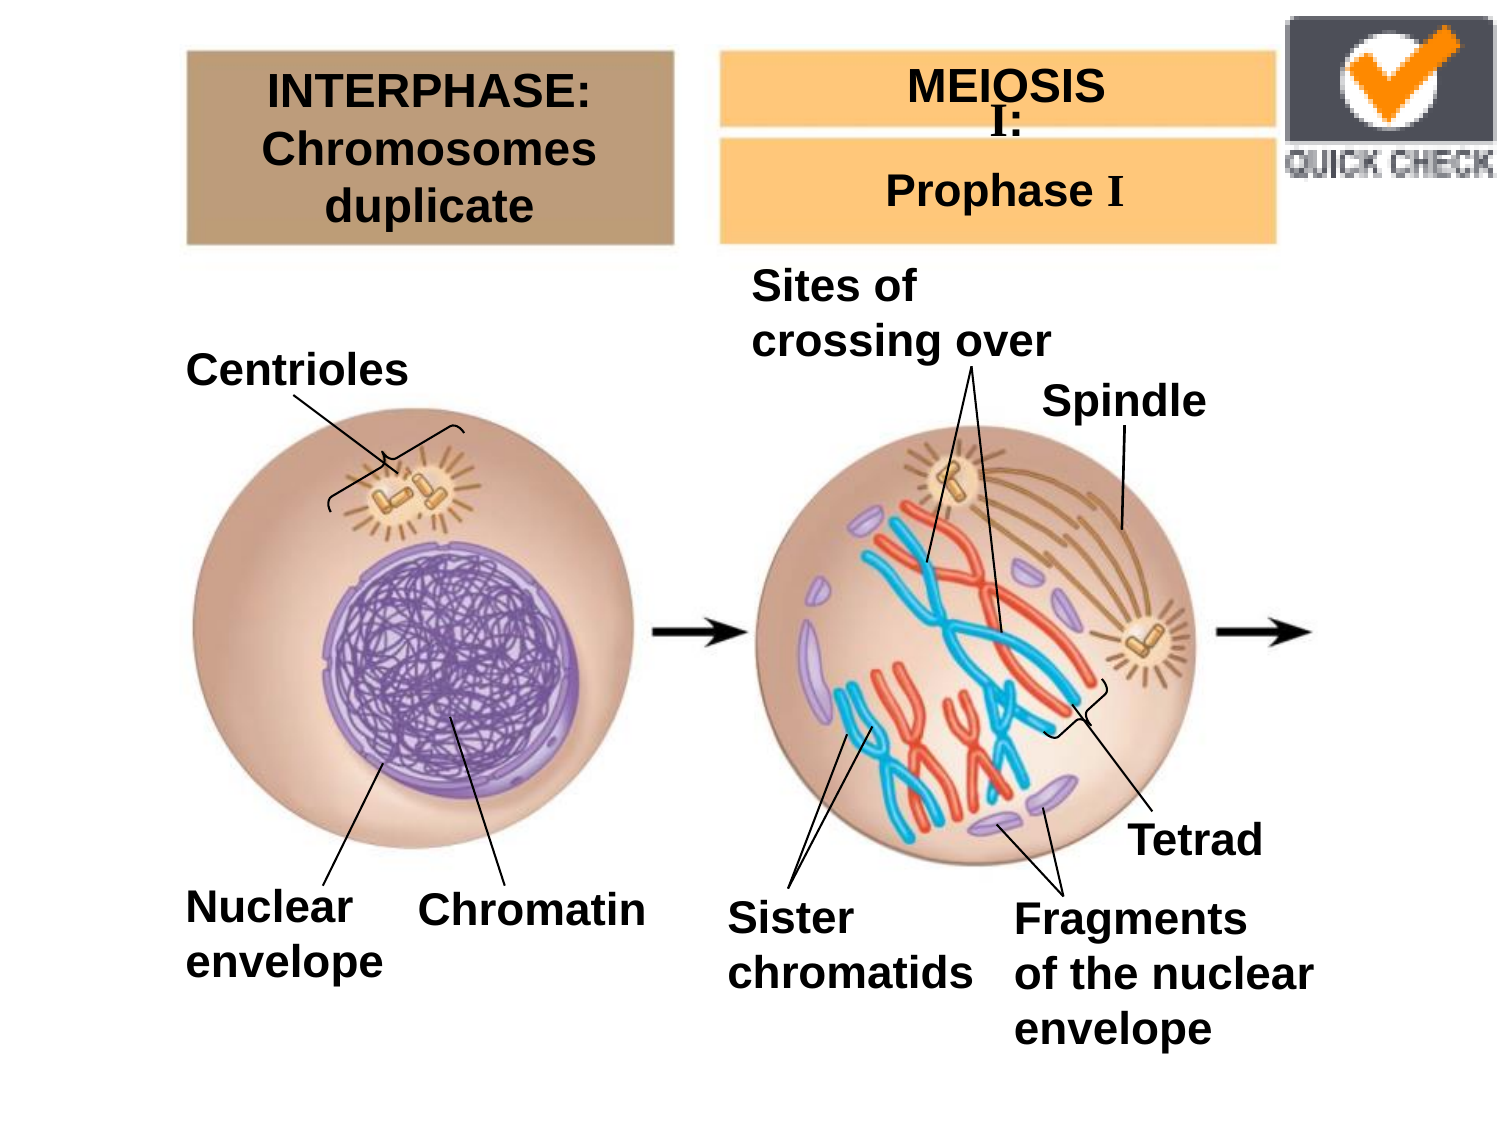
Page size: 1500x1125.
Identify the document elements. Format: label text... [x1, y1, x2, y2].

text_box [449, 716, 505, 886]
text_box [293, 394, 383, 452]
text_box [1042, 807, 1064, 823]
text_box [322, 762, 384, 886]
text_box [926, 365, 972, 563]
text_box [1121, 424, 1125, 530]
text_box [971, 365, 1002, 633]
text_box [787, 726, 873, 889]
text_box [996, 824, 1064, 897]
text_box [1090, 725, 1153, 812]
picture [179, 7, 1498, 1019]
text_box Fragments of the nuclear envelope [1014, 1026, 1315, 1054]
